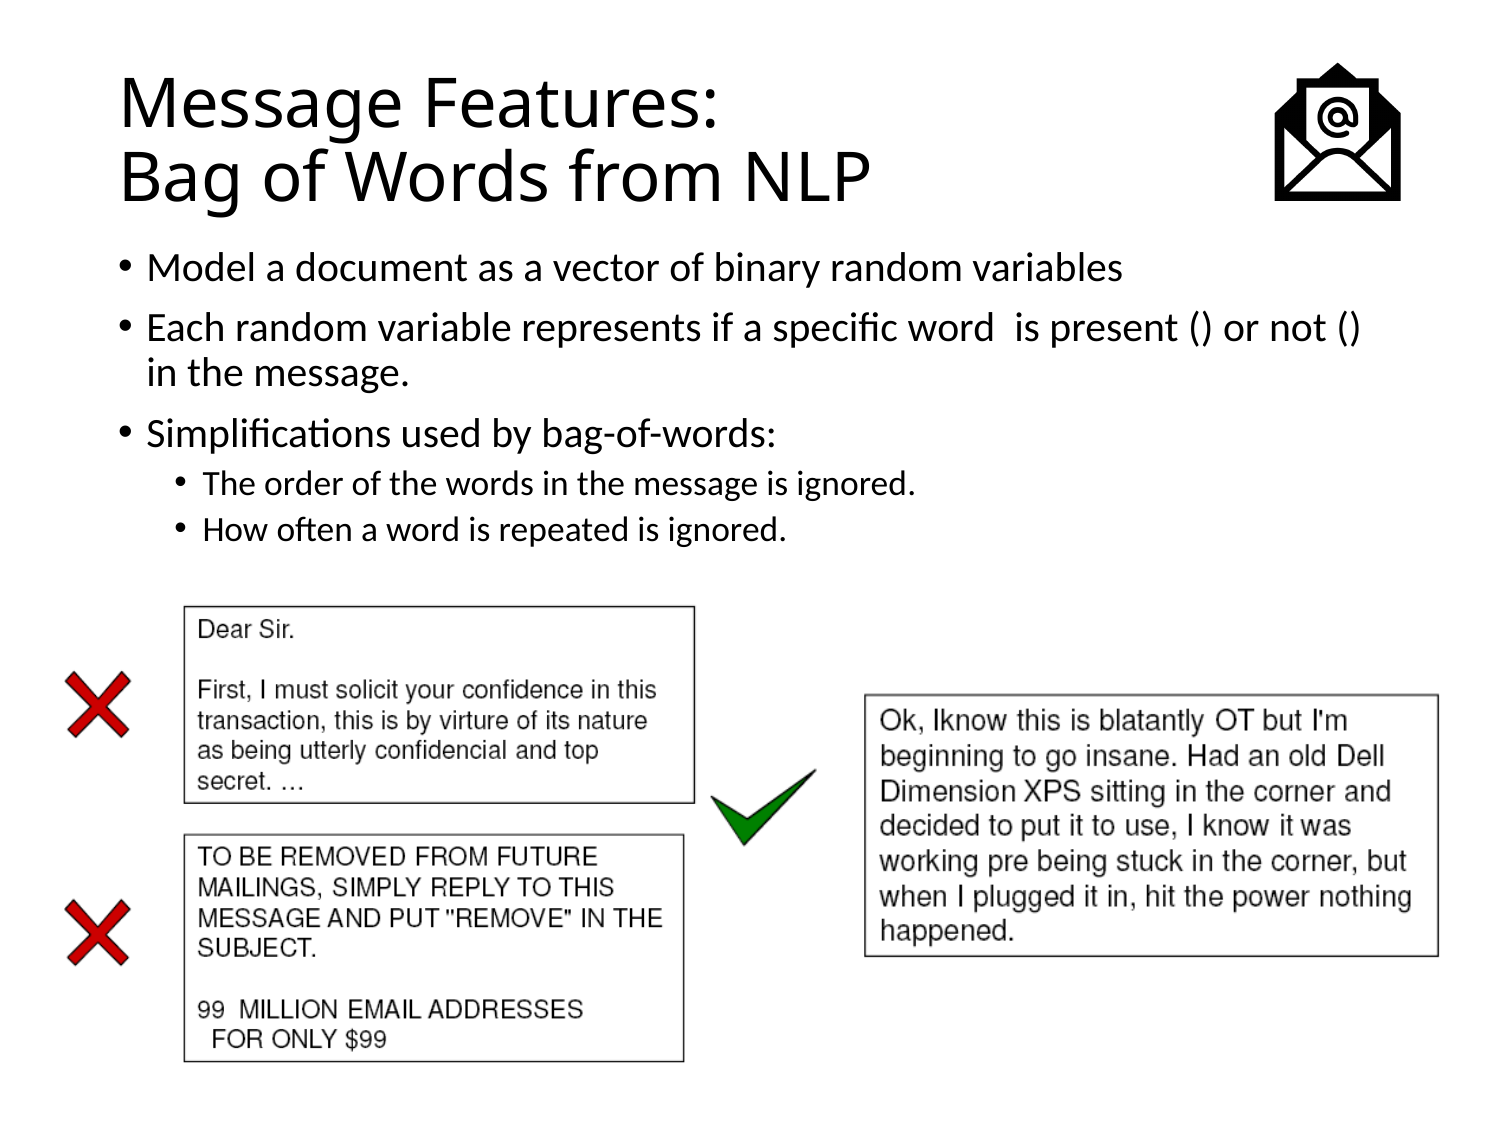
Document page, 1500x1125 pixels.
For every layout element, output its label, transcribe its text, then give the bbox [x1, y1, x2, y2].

picture [50, 599, 1450, 1073]
picture [1262, 56, 1413, 207]
title Message Features: Bag of Words from NLP [103, 59, 1397, 226]
